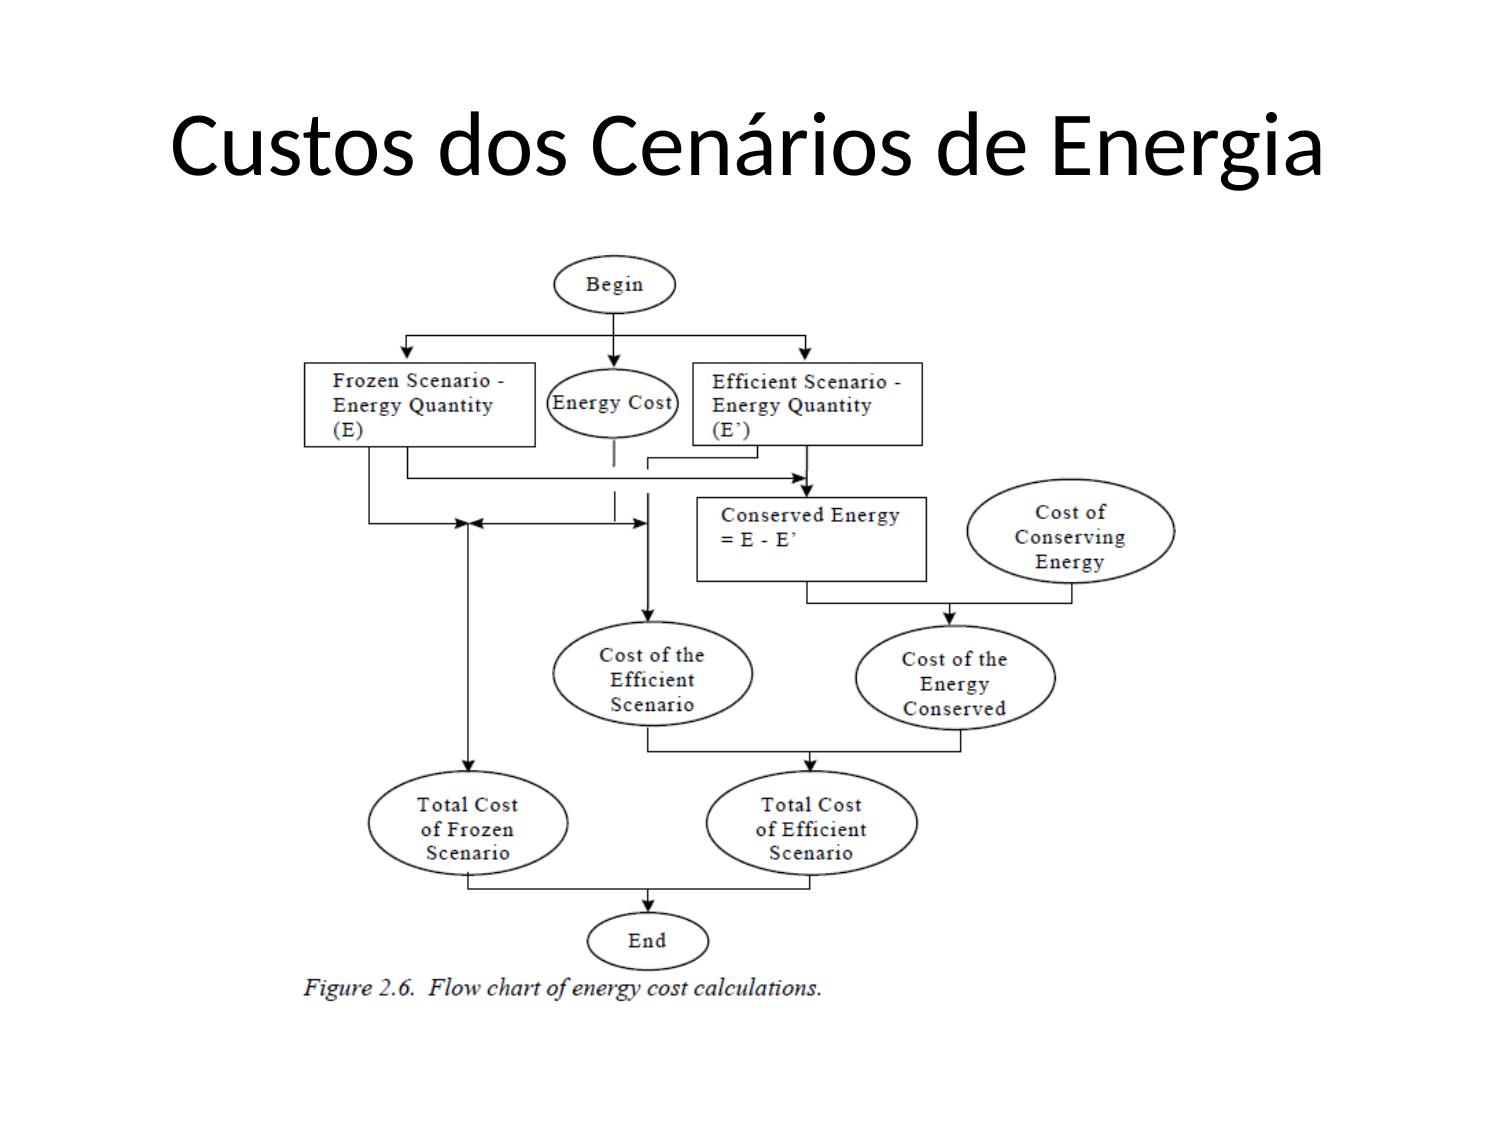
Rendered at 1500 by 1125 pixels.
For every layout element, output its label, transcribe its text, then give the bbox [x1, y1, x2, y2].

title Custos dos Cenários de Energia [75, 45, 1425, 233]
picture [288, 243, 1200, 1008]
